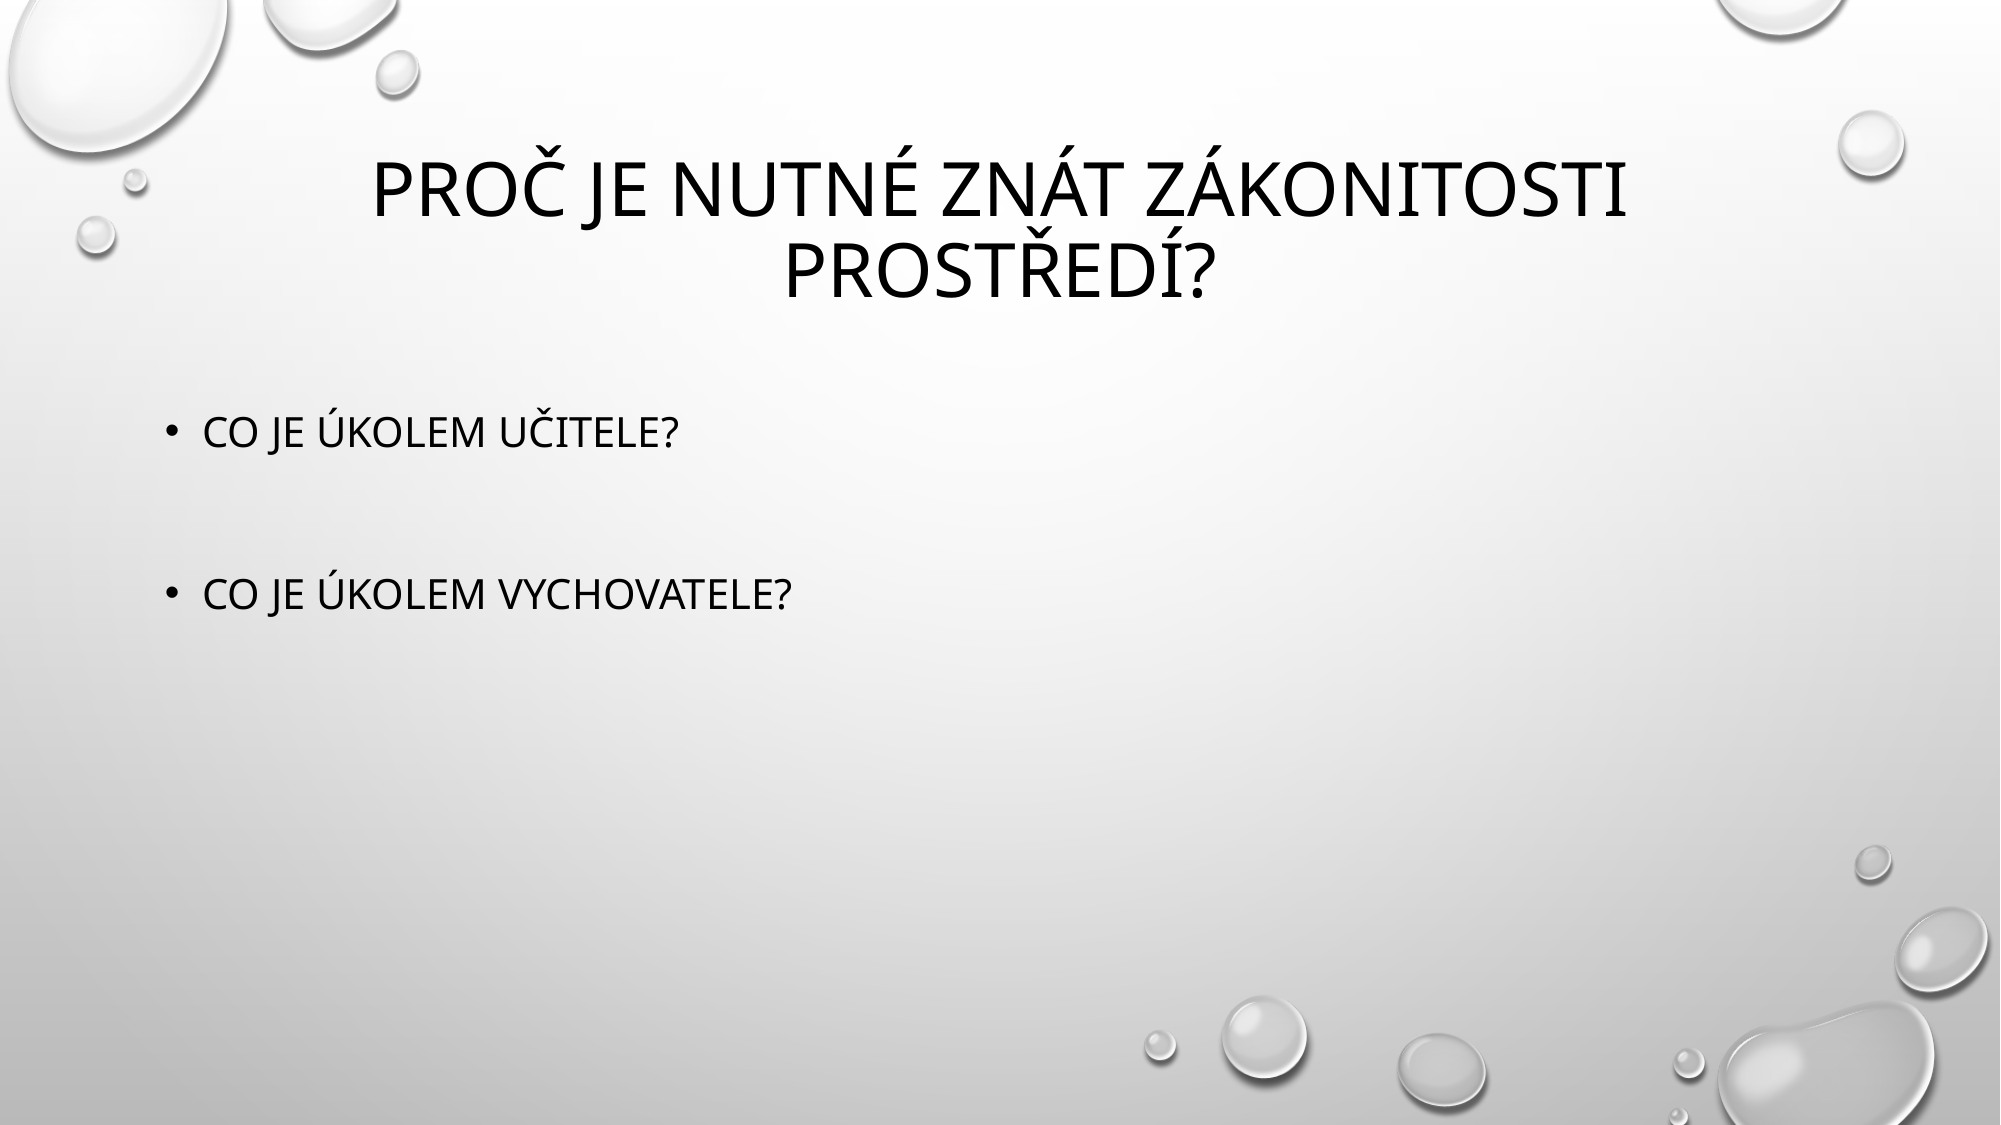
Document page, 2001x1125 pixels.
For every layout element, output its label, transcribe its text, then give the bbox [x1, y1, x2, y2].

title Proč je nutné znát zákonitosti prostředí? [149, 101, 1851, 364]
picture [0, 0, 2000, 1125]
list Co je úkolem učitele? Co je úkolem vychovatele? [149, 388, 1850, 950]
